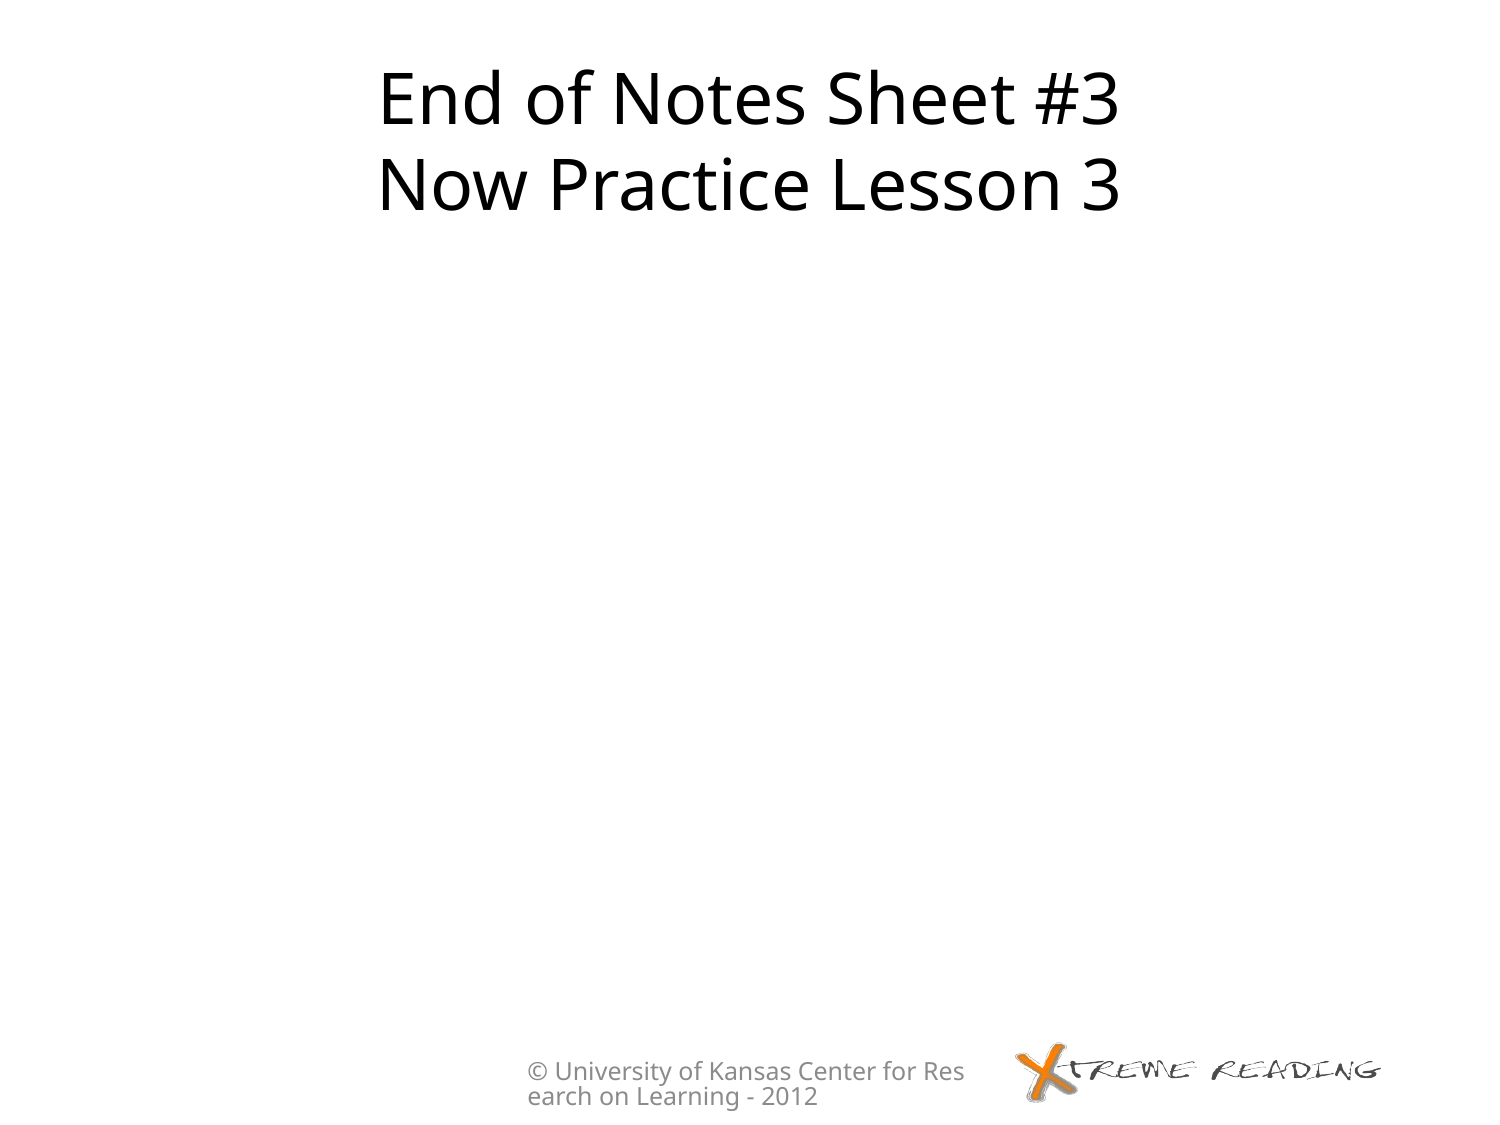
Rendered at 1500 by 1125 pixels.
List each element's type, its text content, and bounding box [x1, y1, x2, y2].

picture [1015, 1042, 1381, 1103]
title End of Notes Sheet #3 Now Practice Lesson 3 [75, 45, 1425, 233]
footer © University of Kansas Center for Research on Learning - 2012 [512, 1042, 988, 1103]
